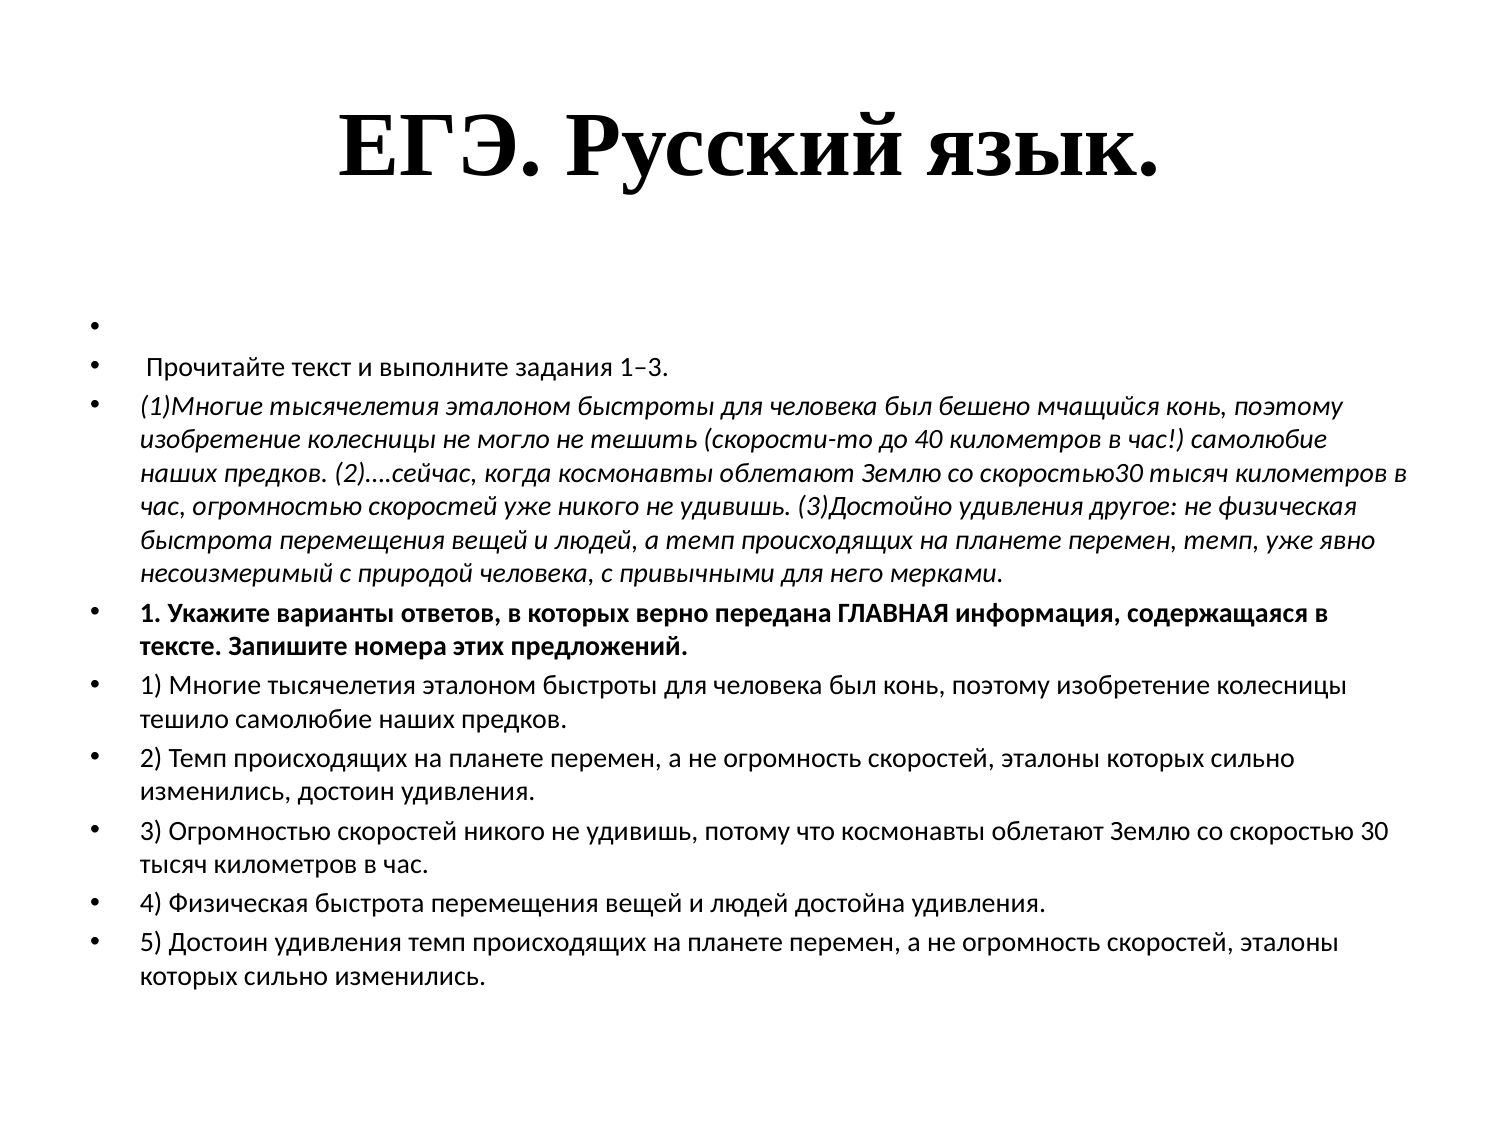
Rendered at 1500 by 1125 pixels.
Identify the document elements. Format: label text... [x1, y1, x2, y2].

list Прочитайте текст и выполните задания 1–3. (1)Многие тысячелетия эталоном быстроты для человека был бешено мчащийся конь, поэтому изобретение колесницы не могло не тешить (скорости-то до 40 километров в час!) самолюбие наших предков. (2)….сейчас, когда космонавты облетают Землю со скоростью30 тысяч километров в час, огромностью скоростей уже никого не удивишь. (3)Достойно удивления другое: не физическая быстрота перемещения вещей и людей, а темп происходящих на планете перемен, темп, уже явно несоизмеримый с природой человека, с привычными для него мерками. 1. Укажите варианты ответов, в которых верно передана ГЛАВНАЯ информация, содержащаяся в тексте. Запишите номера этих предложений. 1) Многие тысячелетия эталоном быстроты для человека был конь, поэтому изобретение колесницы тешило самолюбие наших предков. 2) Темп происходящих на планете перемен, а не огромность скоростей, эталоны которых сильно изменились, достоин удивления. 3) Огромностью скоростей никого не удивишь, потому что космонавты облетают Землю со скоростью 30 тысяч километров в час. 4) Физическая быстрота перемещения вещей и людей достойна удивления. 5) Достоин удивления темп происходящих на планете перемен, а не огромность скоростей, эталоны которых сильно изменились. [75, 262, 1425, 1005]
title ЕГЭ. Русский язык. [75, 45, 1425, 233]
